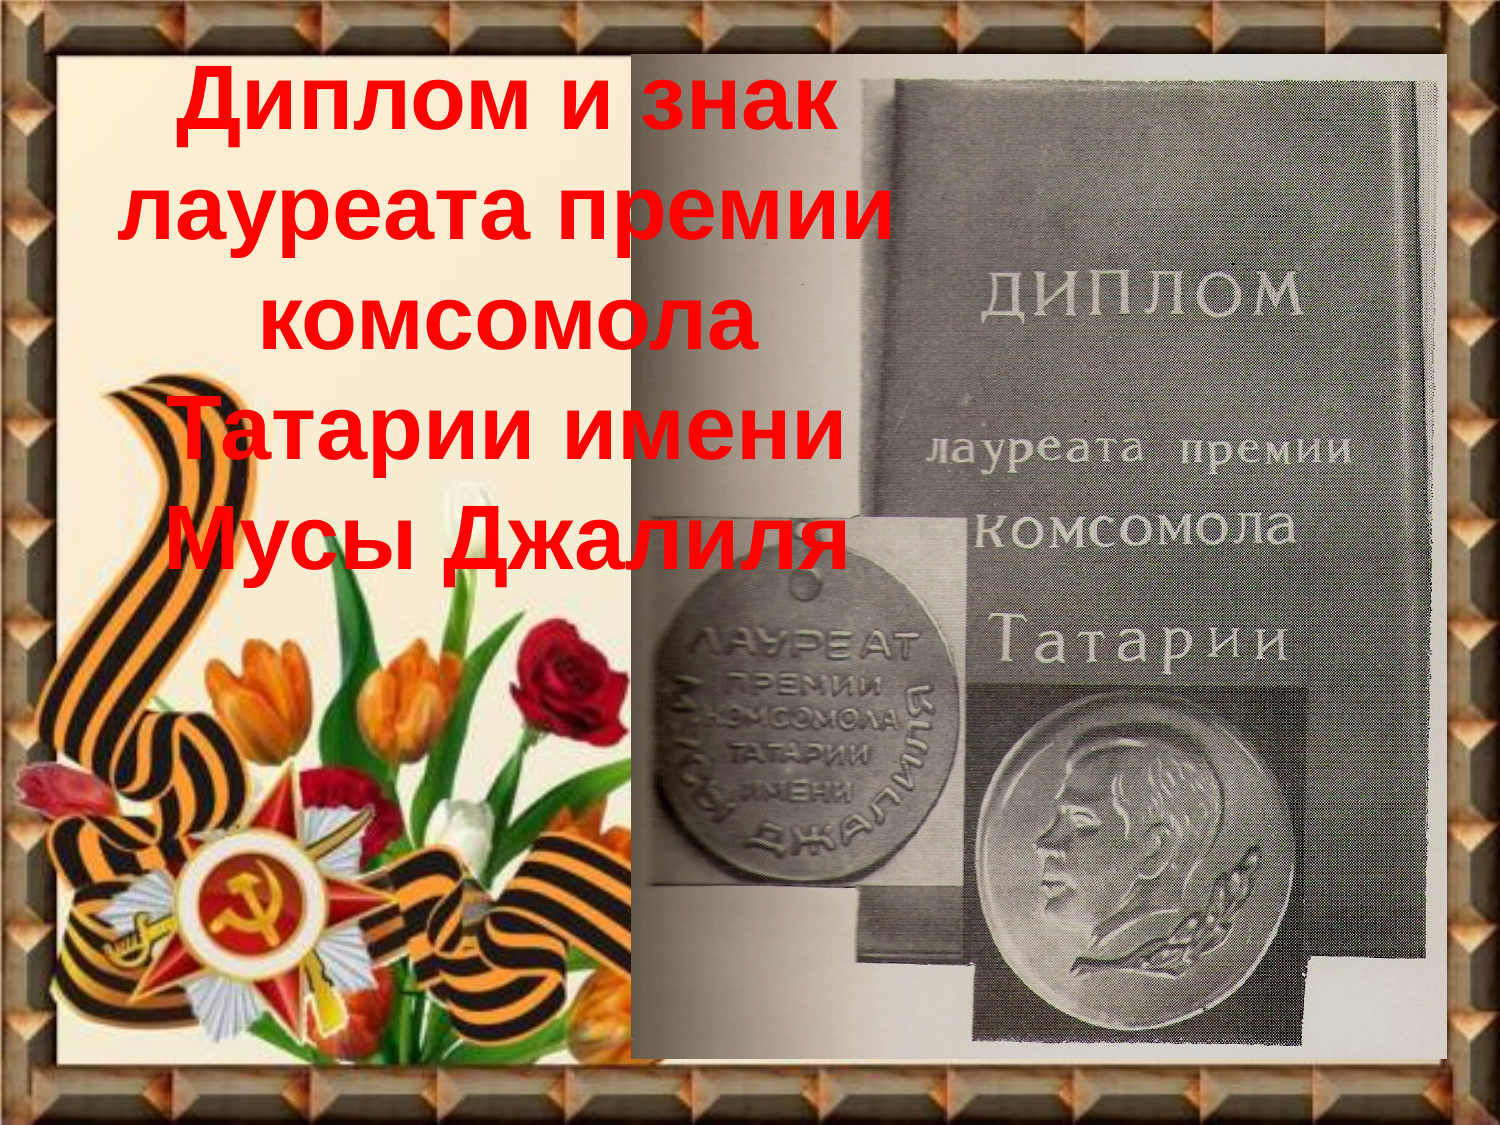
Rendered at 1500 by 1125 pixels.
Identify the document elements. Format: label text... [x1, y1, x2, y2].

picture [0, 0, 1500, 1125]
title Диплом и знак лауреата премии комсомола Татарии имени Мусы Джалиля [76, 172, 626, 563]
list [631, 54, 1448, 1059]
